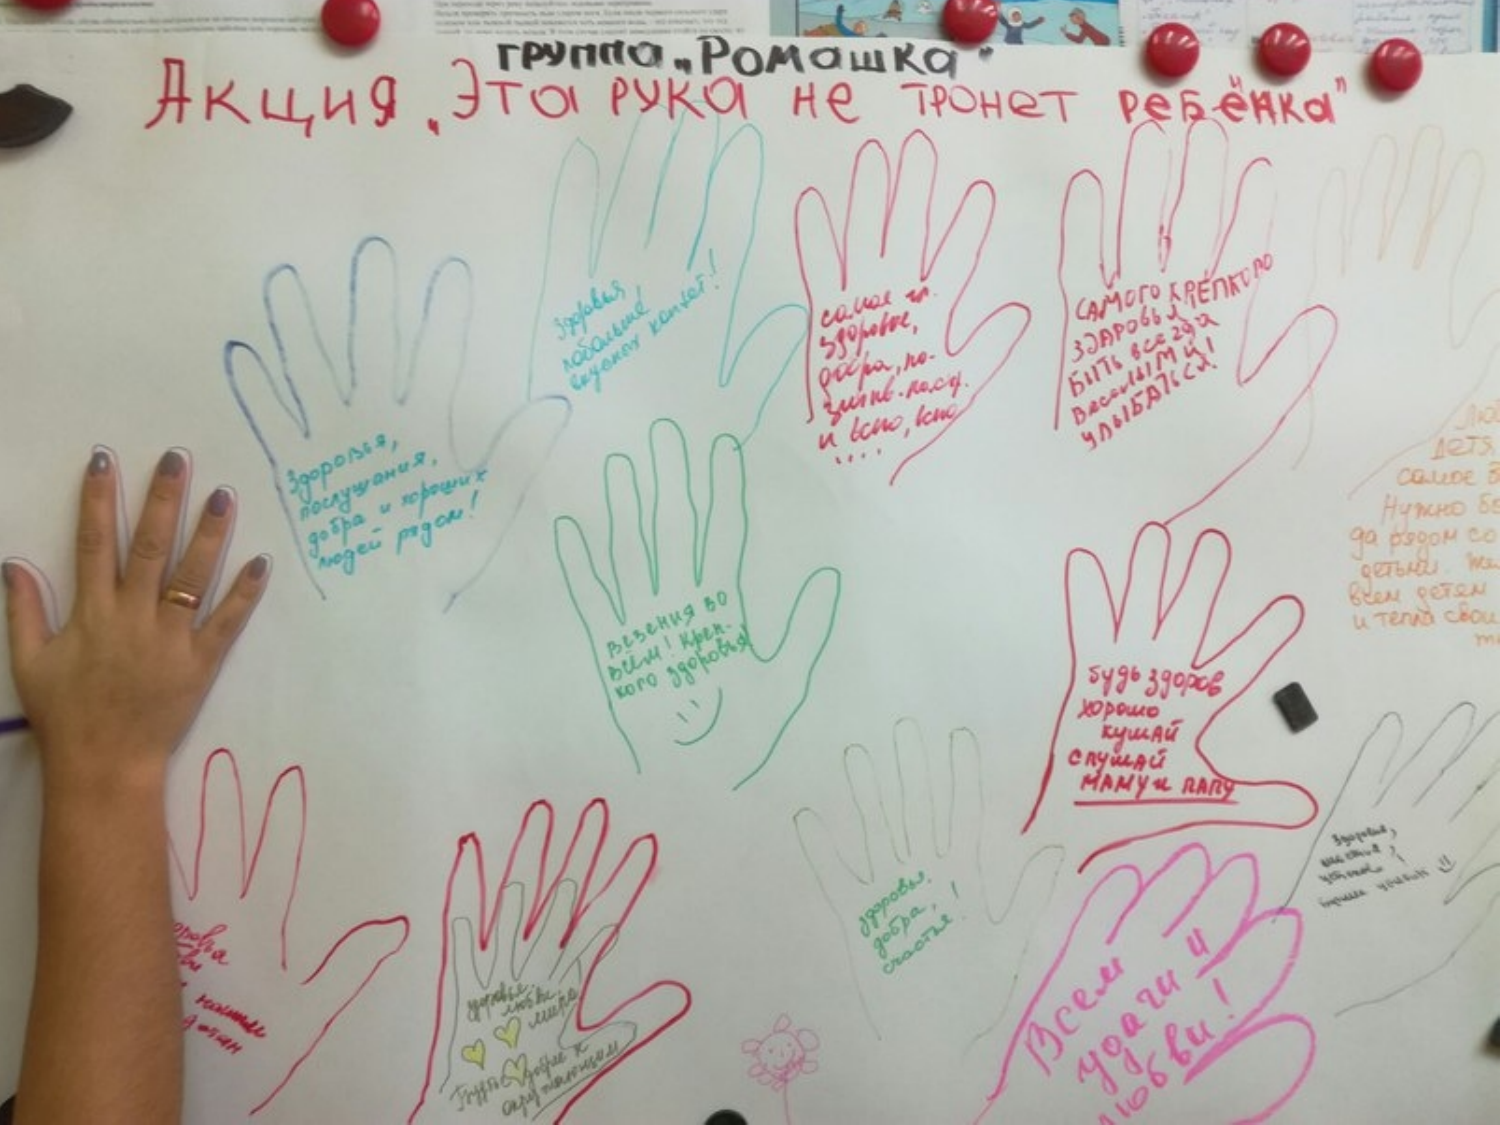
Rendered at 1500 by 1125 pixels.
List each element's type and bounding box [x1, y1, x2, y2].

list [0, 0, 1500, 1125]
